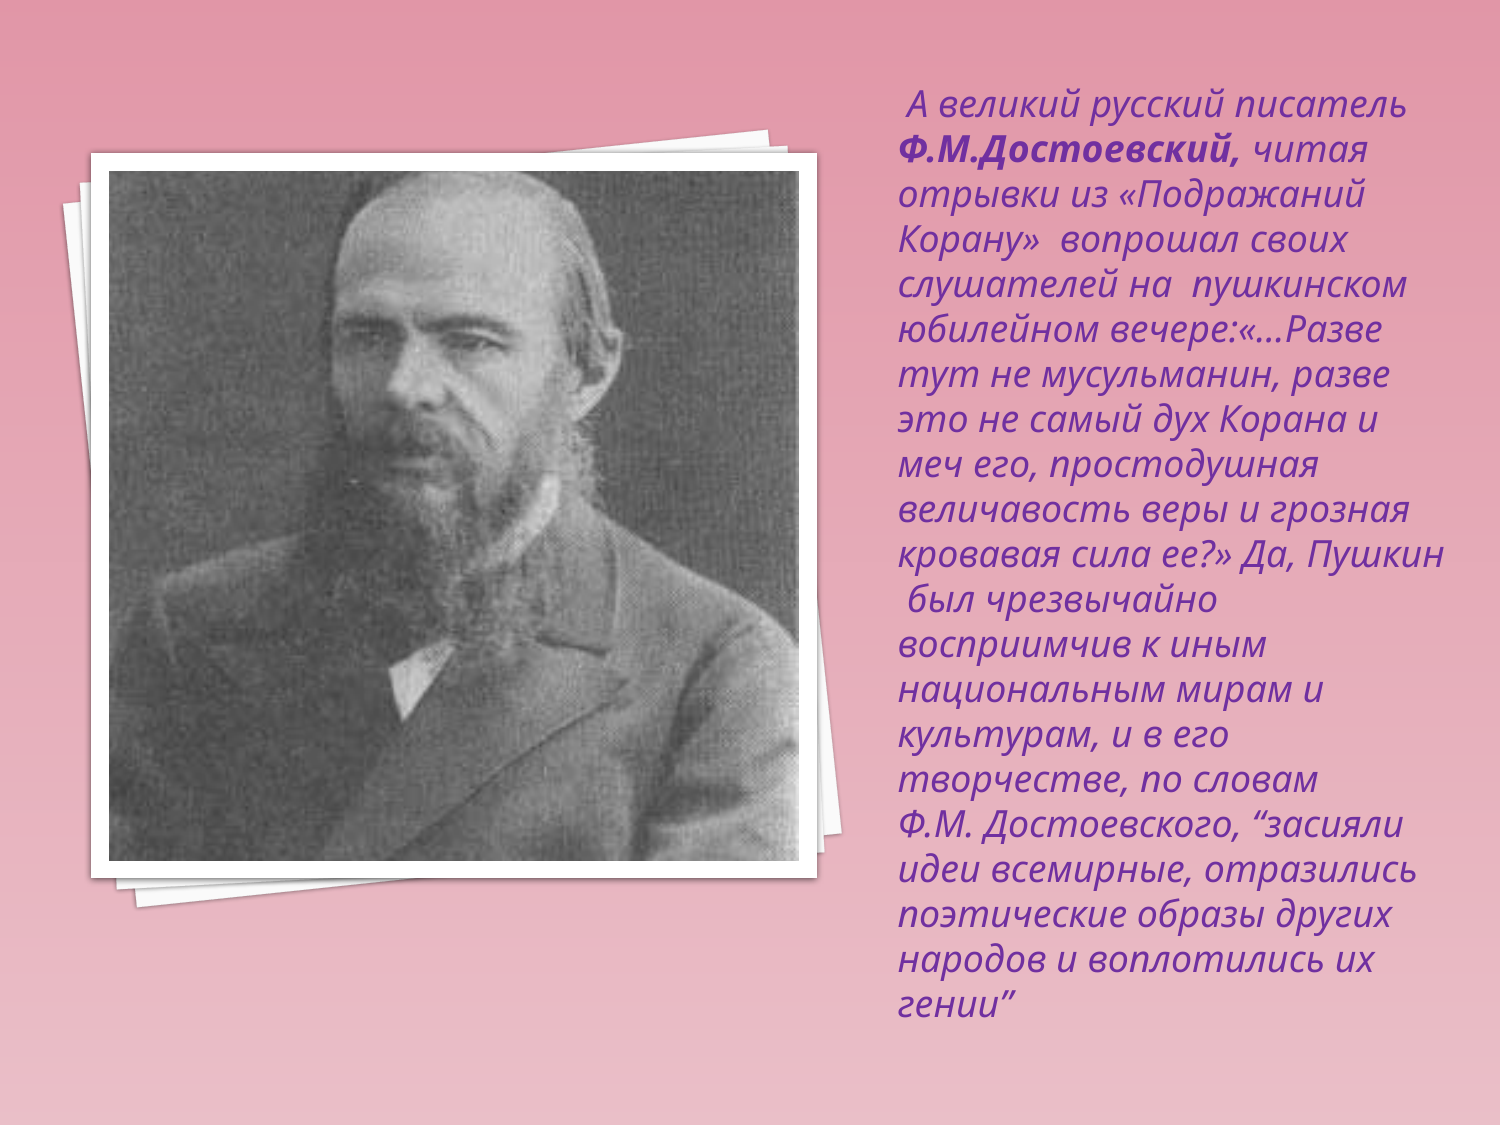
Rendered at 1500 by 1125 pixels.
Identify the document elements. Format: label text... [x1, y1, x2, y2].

list А великий русский писатель Ф.М.Достоевский, читая отрывки из «Подражаний Корану» вопрошал своих слушателей на пушкинском юбилейном вечере:«...Разве тут не мусульманин, разве это не самый дух Корана и меч его, простодушная величавость веры и грозная кровавая сила ее?» Да, Пушкин был чрезвычайно восприимчив к иным национальным мирам и культурам, и в его творчестве, по словам Ф.М. Достоевского, “засияли идеи всемирные, отразились поэтические образы других народов и воплотились их гении” [884, 35, 1447, 1032]
picture [108, 170, 800, 862]
